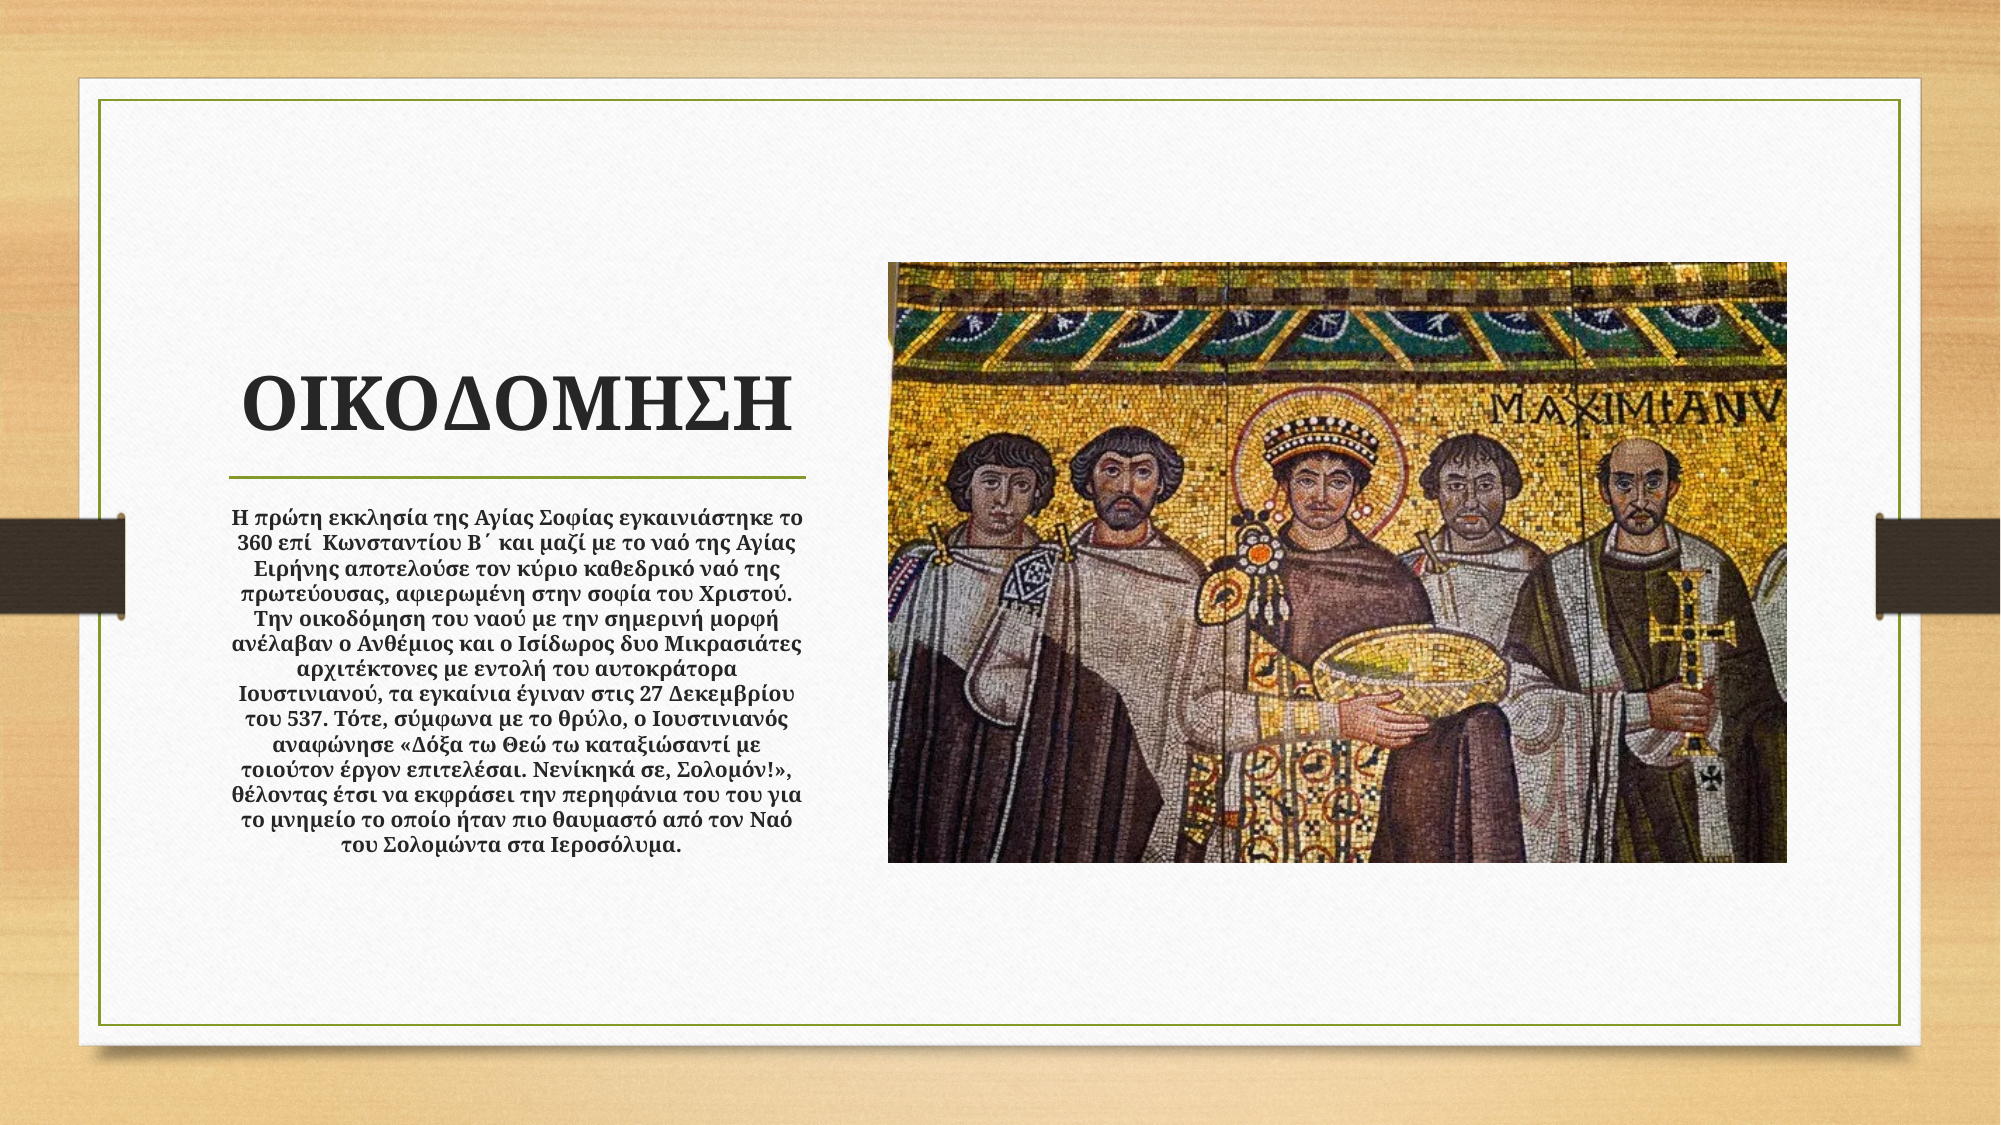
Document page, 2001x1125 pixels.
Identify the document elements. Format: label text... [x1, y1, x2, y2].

picture [0, 0, 2001, 1125]
list Η πρώτη εκκλησία της Αγίας Σοφίας εγκαινιάστηκε το 360 επί Κωνσταντίου Β΄ και μαζί με το ναό της Αγίας Ειρήνης αποτελούσε τον κύριο καθεδρικό ναό της πρωτεύουσας, αφιερωμένη στην σοφία του Χριστού. Την οικοδόμηση του ναού με την σημερινή μορφή ανέλαβαν ο Ανθέμιος και ο Ισίδωρος δυο Μικρασιάτες αρχιτέκτονες με εντολή του αυτοκράτορα Ιουστινιανού, τα εγκαίνια έγιναν στις 27 Δεκεμβρίου του 537. Τότε, σύμφωνα με το θρύλο, ο Ιουστινιανός αναφώνησε «Δόξα τω Θεώ τω καταξιώσαντί με τοιούτον έργον επιτελέσαι. Νενίκηκά σε, Σολομόν!», θέλοντας έτσι να εκφράσει την περηφάνια του του για το μνημείο το οποίο ήταν πιο θαυμαστό από τον Ναό του Σολομώντα στα Ιεροσόλυμα. [212, 497, 823, 898]
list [888, 262, 1787, 863]
title ΟΙΚΟΔΟΜΗΣΗ [212, 227, 823, 453]
